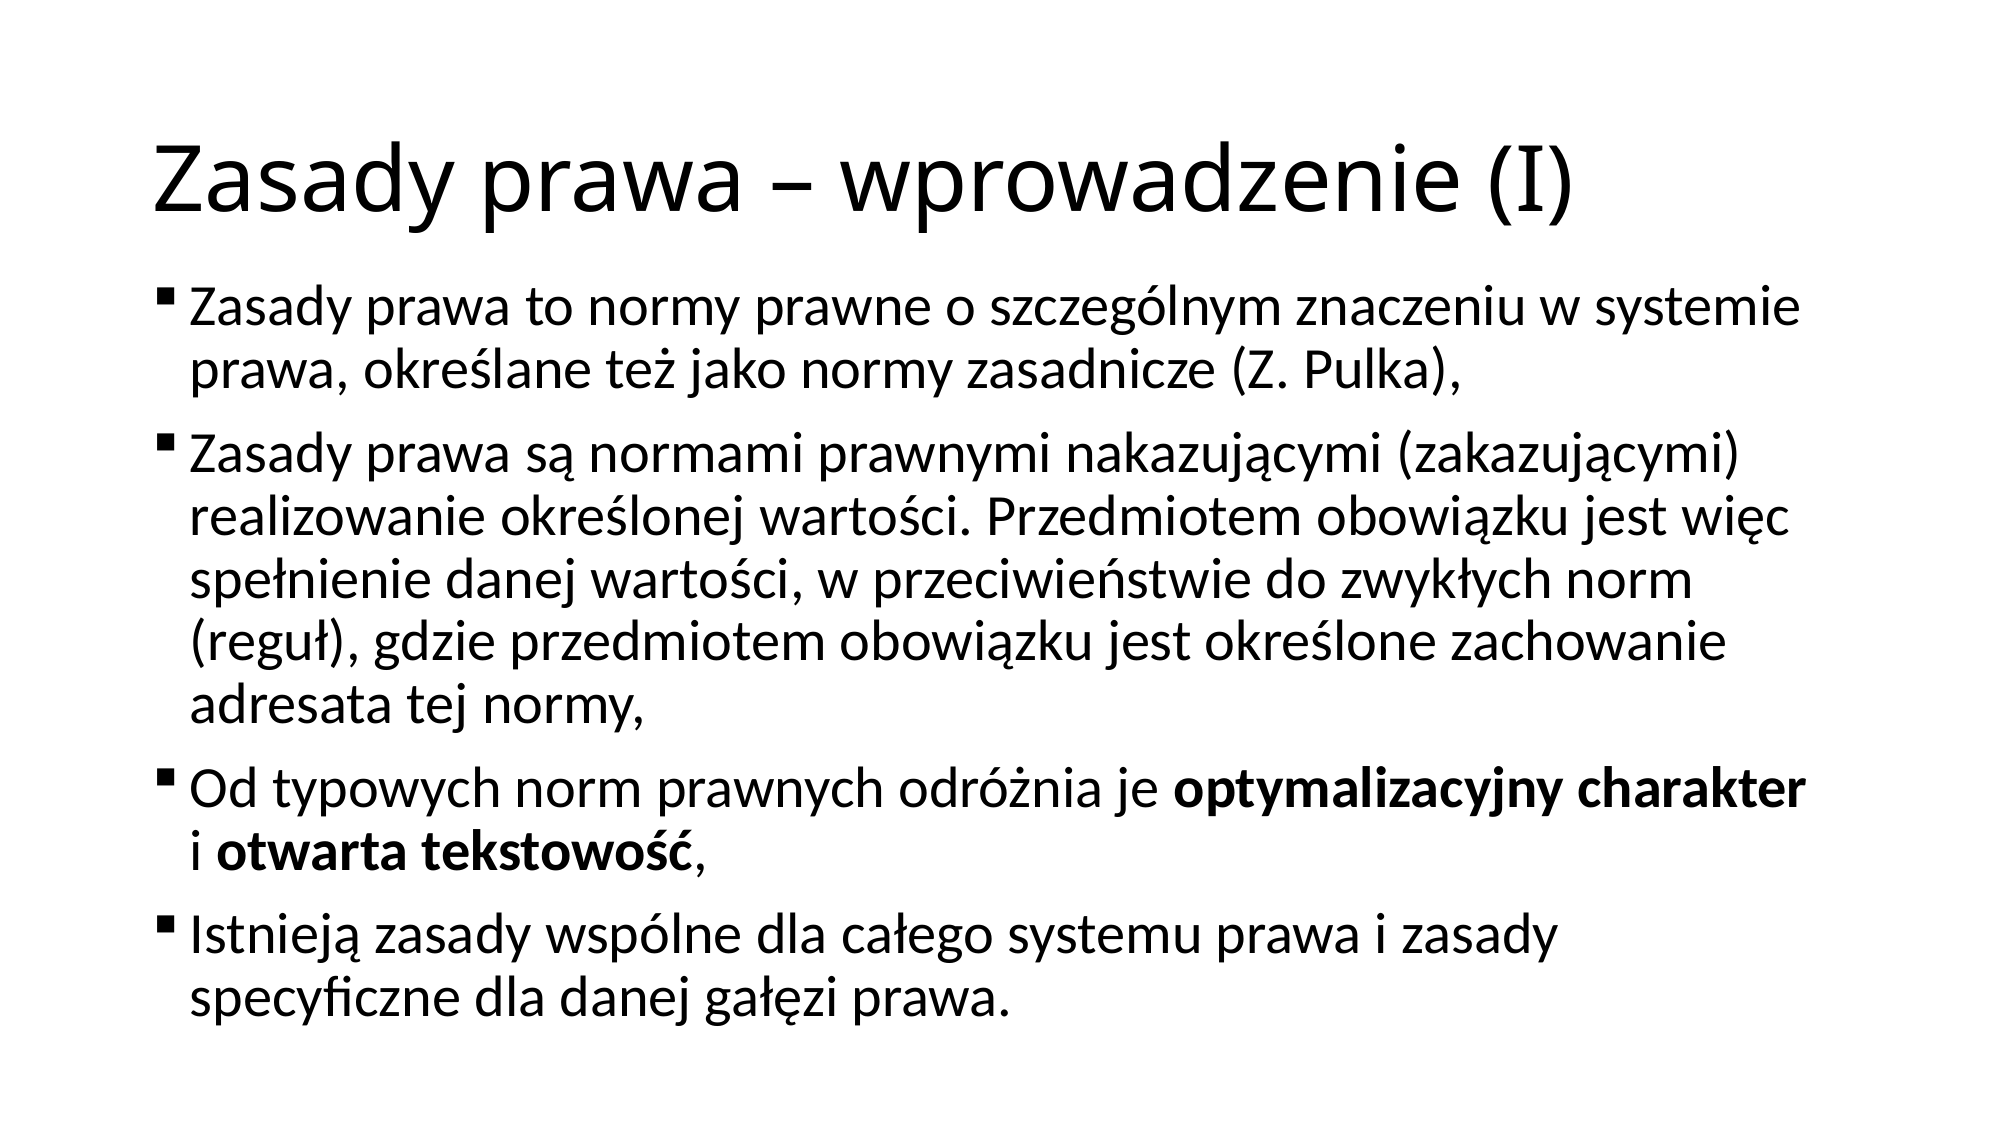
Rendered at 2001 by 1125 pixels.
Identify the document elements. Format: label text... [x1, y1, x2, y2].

title Zasady prawa – wprowadzenie (I) [137, 72, 1863, 291]
list Zasady prawa to normy prawne o szczególnym znaczeniu w systemie prawa, określane też jako normy zasadnicze (Z. Pulka), Zasady prawa są normami prawnymi nakazującymi (zakazującymi) realizowanie określonej wartości. Przedmiotem obowiązku jest więc spełnienie danej wartości, w przeciwieństwie do zwykłych norm (reguł), gdzie przedmiotem obowiązku jest określone zachowanie adresata tej normy, Od typowych norm prawnych odróżnia je optymalizacyjny charakter i otwarta tekstowość, Istnieją zasady wspólne dla całego systemu prawa i zasady specyficzne dla danej gałęzi prawa. [137, 268, 1841, 1063]
